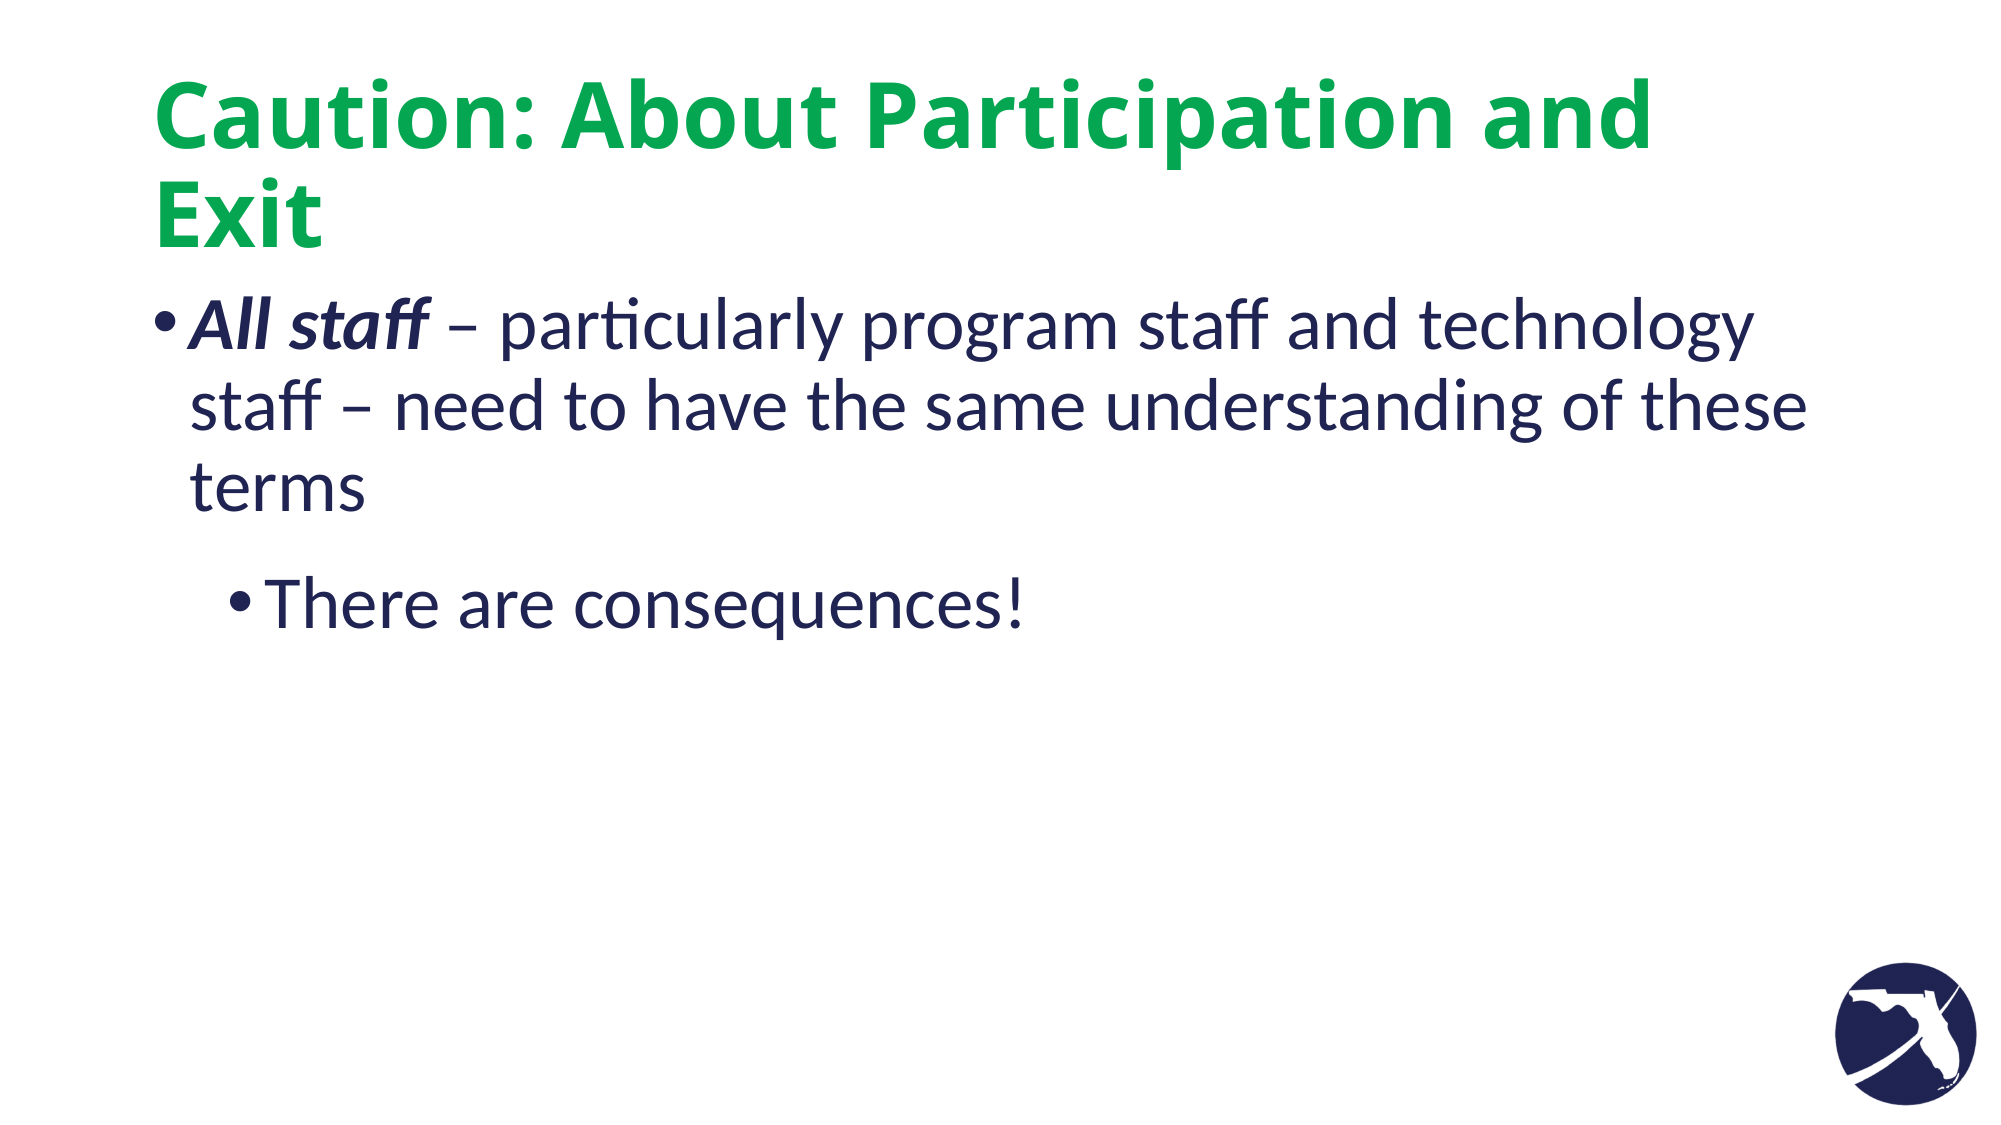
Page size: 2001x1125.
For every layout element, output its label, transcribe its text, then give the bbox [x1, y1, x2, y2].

text_box All staff – particularly program staff and technology staff – need to have the same understanding of these terms There are consequences! [137, 277, 1863, 1015]
title Caution: About Participation and Exit [137, 59, 1863, 277]
picture [1834, 961, 1979, 1109]
